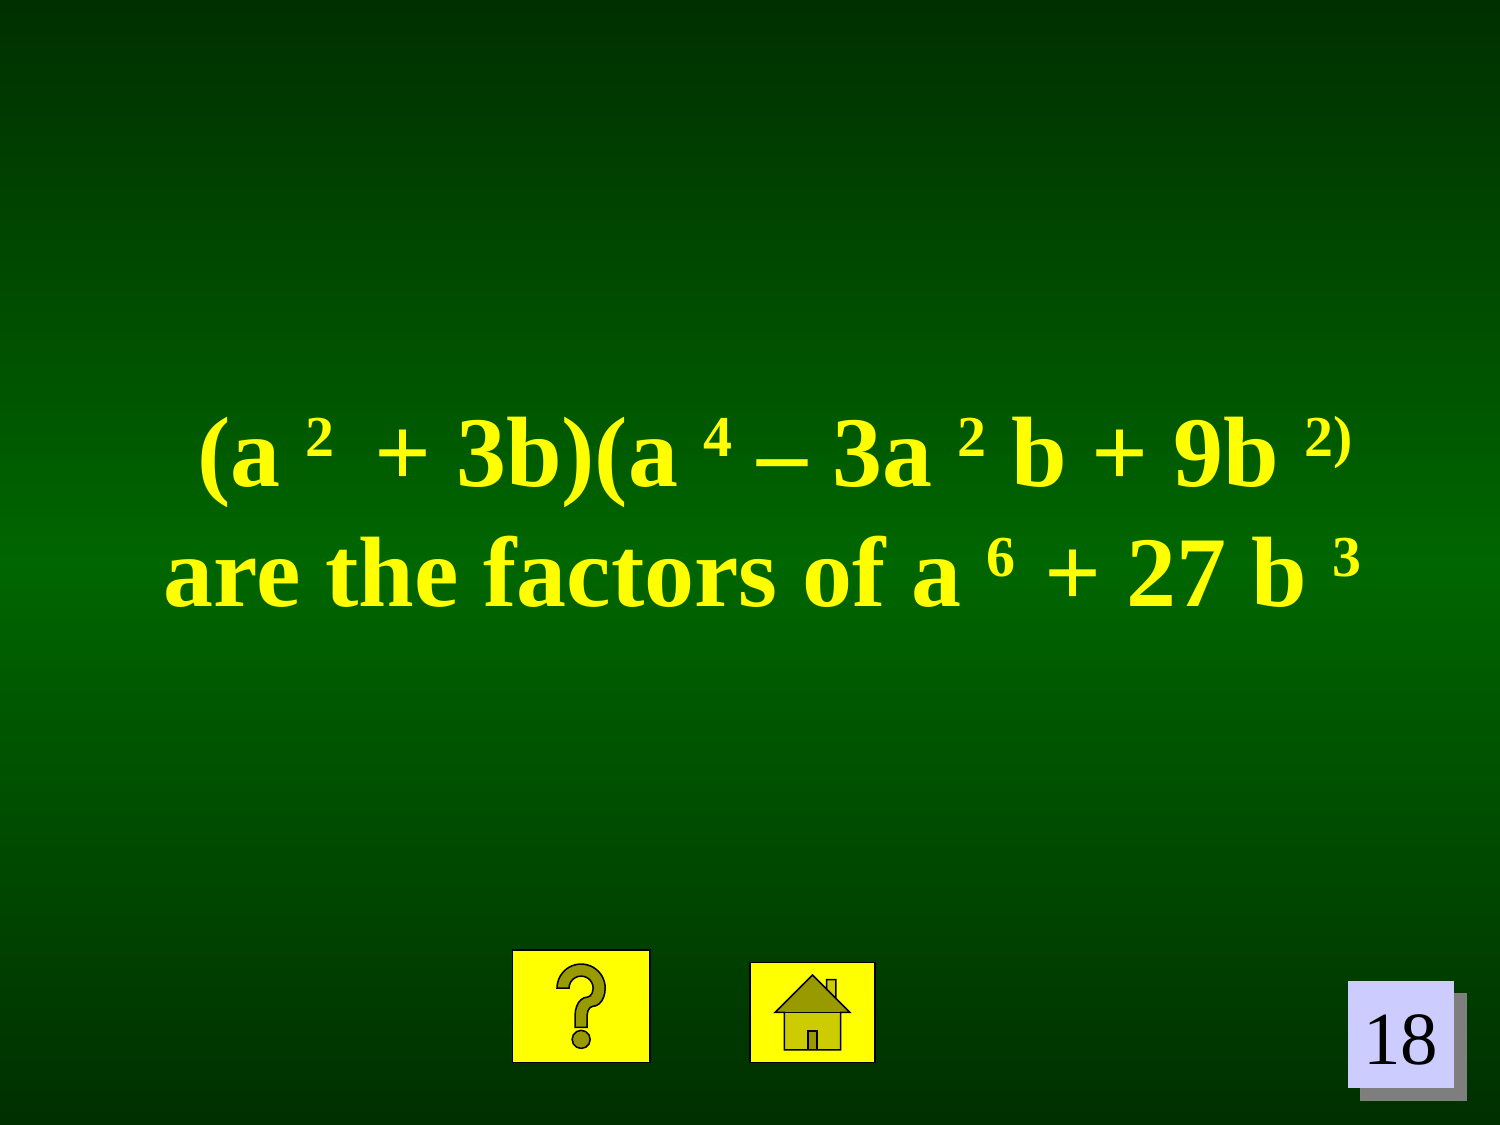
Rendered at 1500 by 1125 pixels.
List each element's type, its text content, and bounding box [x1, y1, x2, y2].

text_box [512, 1013, 650, 1063]
text_box [750, 1013, 876, 1063]
text_box 18 [1348, 982, 1454, 1087]
title (a 2 + 3b)(a 4 – 3a 2 b + 9b 2) are the factors of a 6 + 27 b 3 [112, 0, 1413, 1013]
